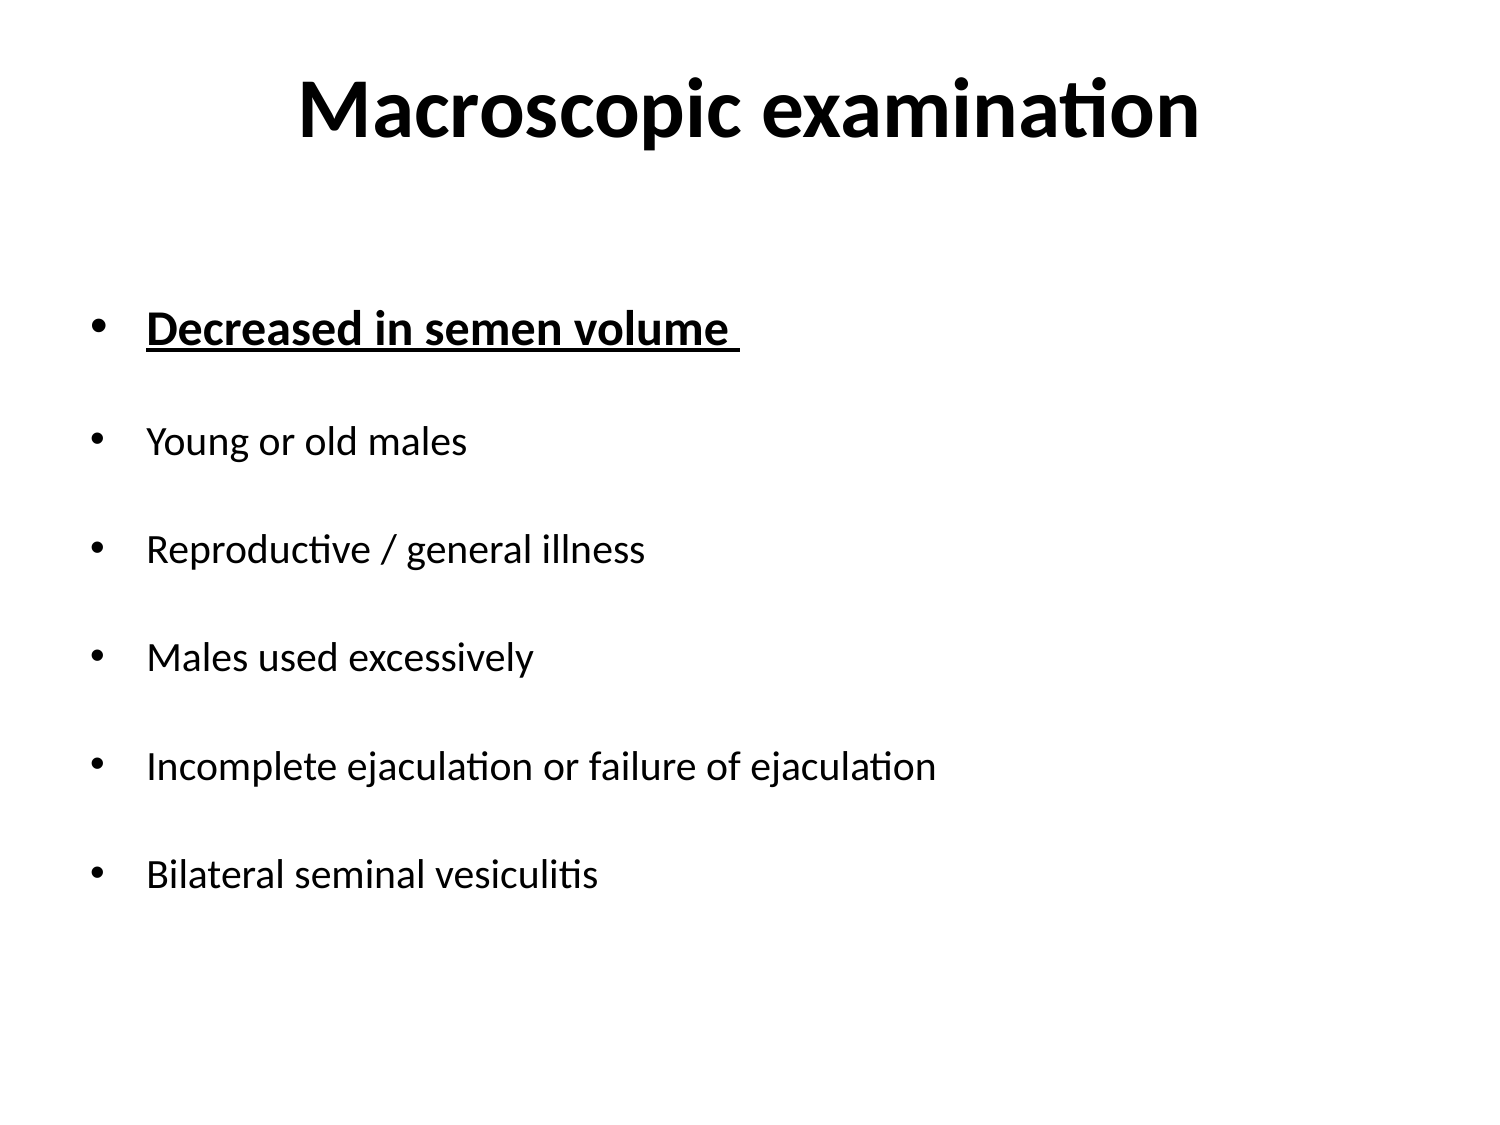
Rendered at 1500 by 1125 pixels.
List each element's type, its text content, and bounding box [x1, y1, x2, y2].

list Decreased in semen volume Young or old males Reproductive / general illness Males used excessively Incomplete ejaculation or failure of ejaculation Bilateral seminal vesiculitis [75, 287, 1425, 950]
title Macroscopic examination [75, 45, 1425, 163]
